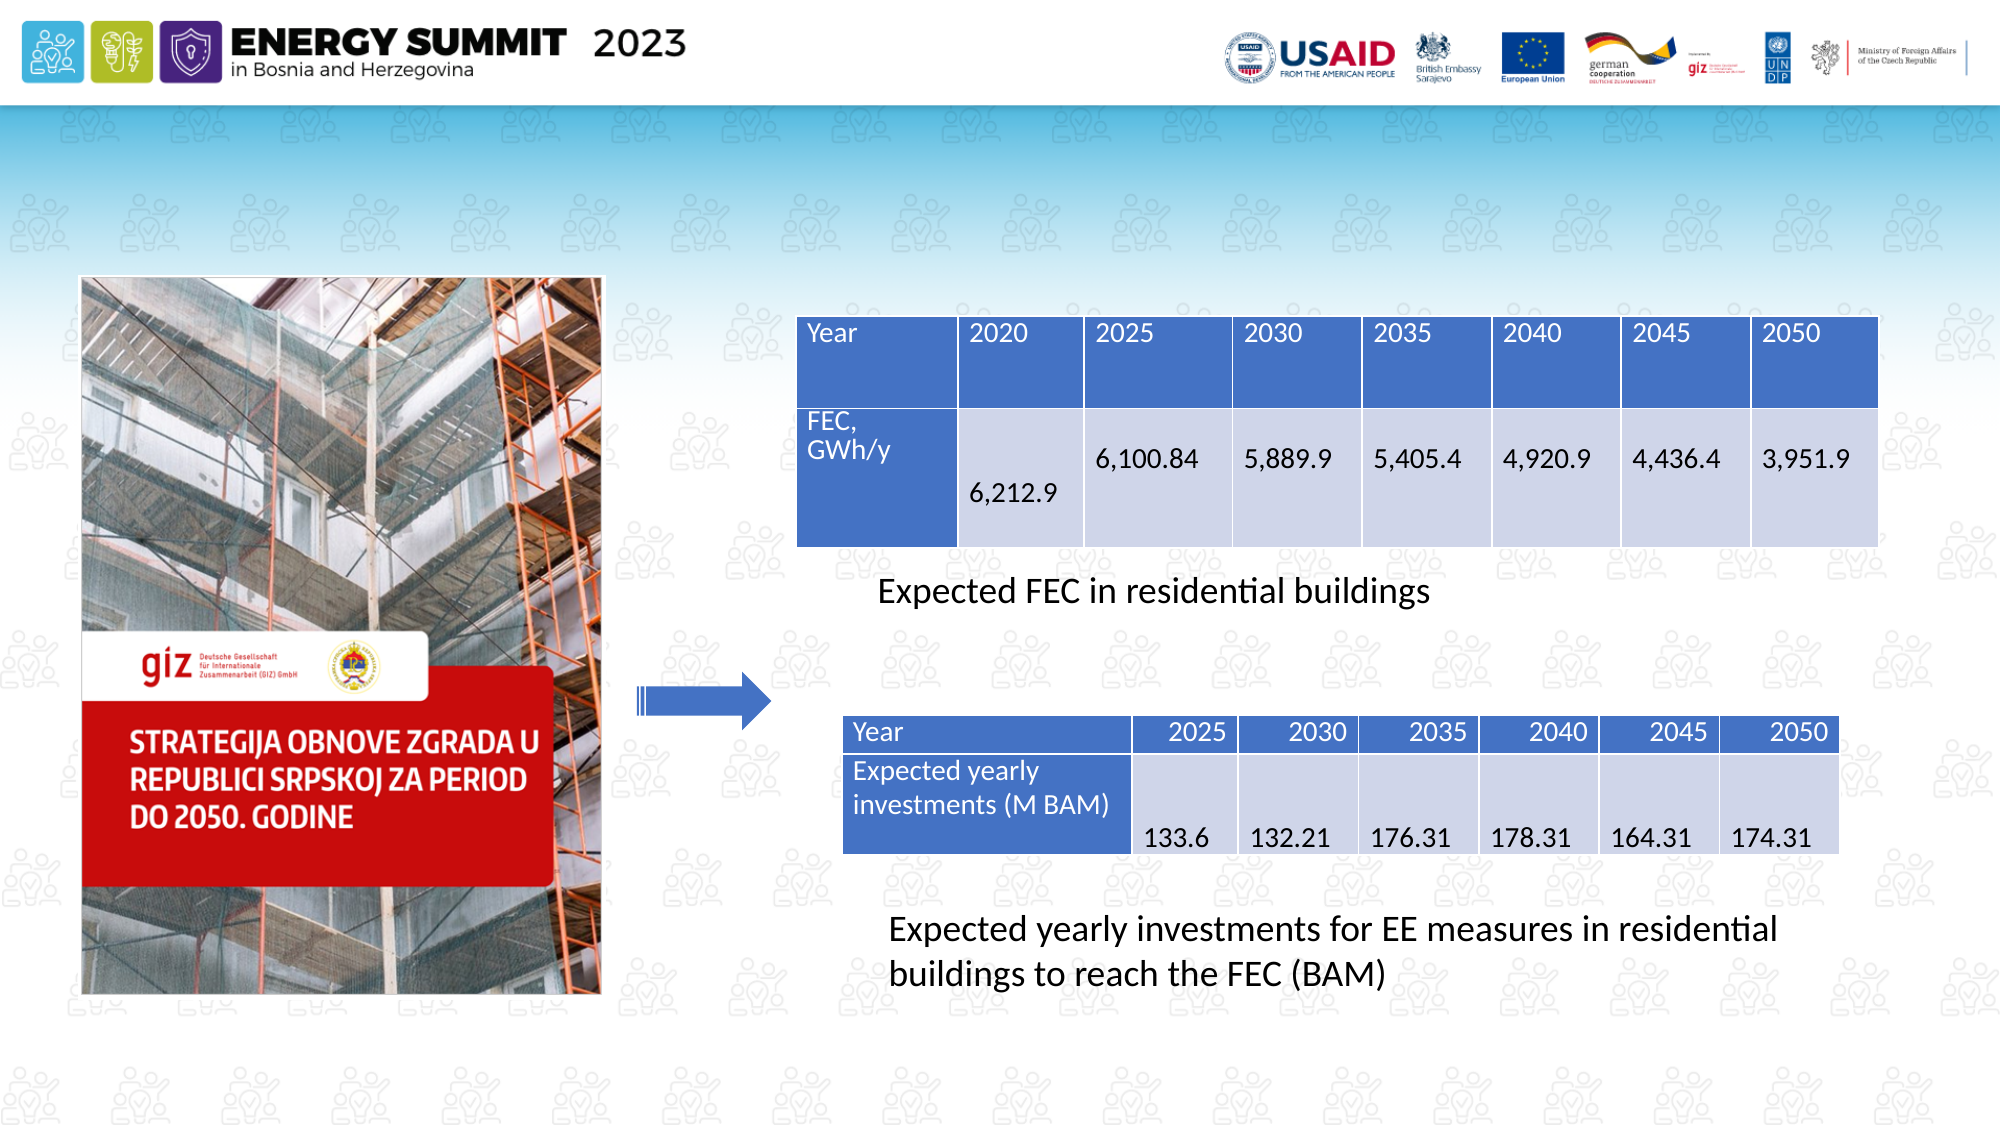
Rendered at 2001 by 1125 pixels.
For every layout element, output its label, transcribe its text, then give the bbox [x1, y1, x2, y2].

table_cell 133.6 [1133, 755, 1237, 854]
table_header 2040 [1480, 716, 1598, 753]
table_cell FEC, GWh/y [797, 409, 957, 547]
table_header 2035 [1363, 317, 1491, 408]
text_box Expected FEC in residential buildings [854, 558, 1455, 619]
table_header 2040 [1493, 317, 1620, 408]
table_cell 174.31 [1720, 755, 1839, 854]
table_cell 3,951.9 [1752, 409, 1878, 547]
table_cell 6,100.84 [1085, 409, 1232, 547]
table_header Year [843, 716, 1131, 753]
table_header 2050 [1720, 716, 1839, 753]
table_header 2025 [1085, 317, 1232, 408]
table_cell 4,920.9 [1493, 409, 1620, 547]
table_header 2030 [1233, 317, 1361, 408]
table_header 2050 [1752, 317, 1878, 408]
table_header 2020 [959, 317, 1083, 408]
table_cell 164.31 [1600, 755, 1719, 854]
text_box Expected yearly investments for EE measures in residential buildings to reach the FEC (BAM) [873, 896, 1874, 1002]
table_cell 178.31 [1480, 755, 1598, 854]
table_header 2045 [1622, 317, 1750, 408]
table_header 2035 [1359, 716, 1478, 753]
table_cell 5,405.4 [1363, 409, 1491, 547]
table_header 2045 [1600, 716, 1719, 753]
picture [0, 0, 2000, 1125]
table_cell 132.21 [1239, 755, 1358, 854]
table_header 2030 [1239, 716, 1358, 753]
table_header 2025 [1133, 716, 1237, 753]
table_cell 5,889.9 [1233, 409, 1361, 547]
table_cell 176.31 [1359, 755, 1478, 854]
table_cell 4,436.4 [1622, 409, 1750, 547]
table_cell Expected yearly investments (M BAM) [843, 755, 1131, 854]
table_header Year [797, 317, 957, 408]
table_cell 6,212.9 [959, 409, 1083, 547]
text_box [636, 669, 773, 733]
